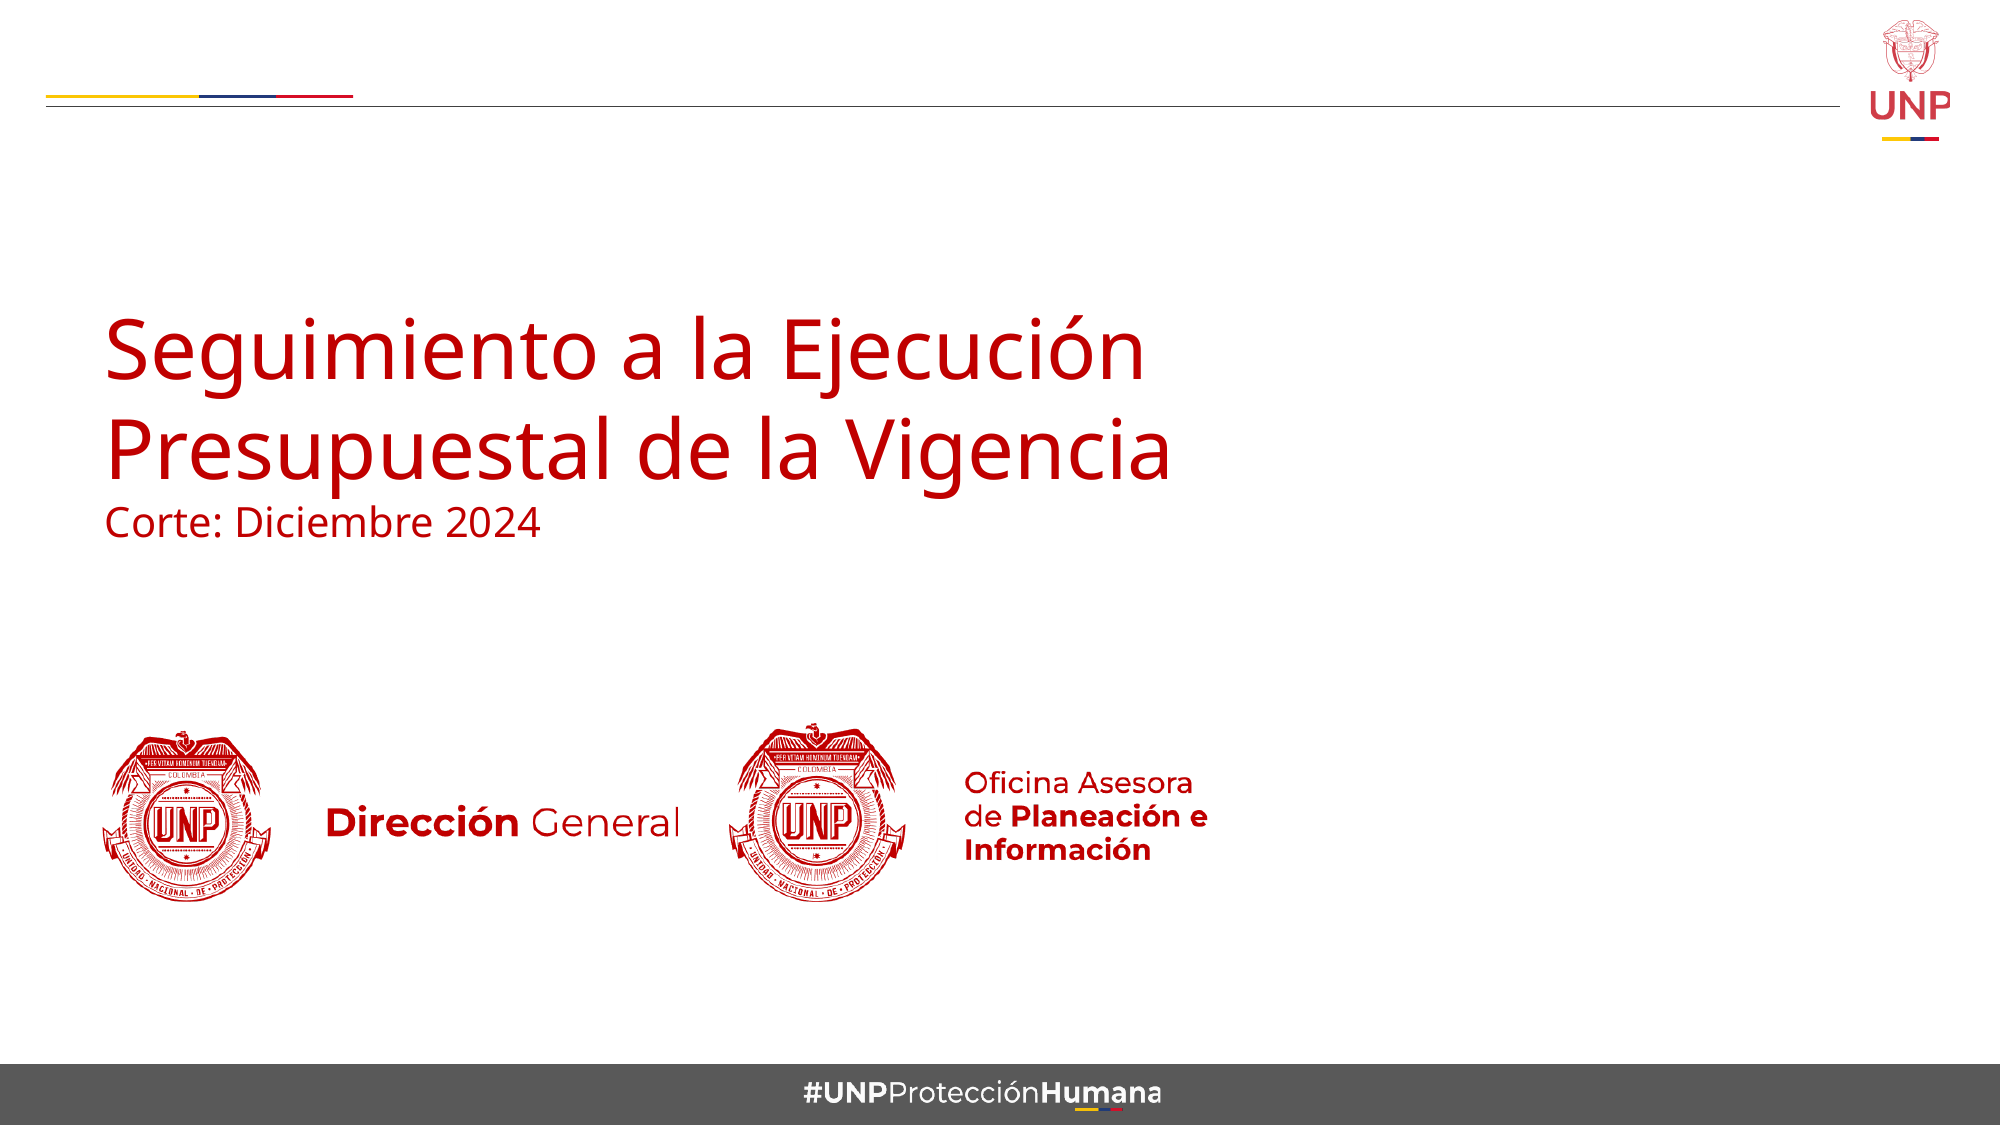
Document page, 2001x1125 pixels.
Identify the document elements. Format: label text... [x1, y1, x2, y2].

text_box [45, 20, 1950, 141]
picture [727, 723, 1208, 902]
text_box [0, 1064, 2000, 1125]
text_box Seguimiento a la Ejecución Presupuestal de la Vigencia Corte: Diciembre 2024 [89, 288, 1518, 554]
picture [102, 730, 678, 902]
